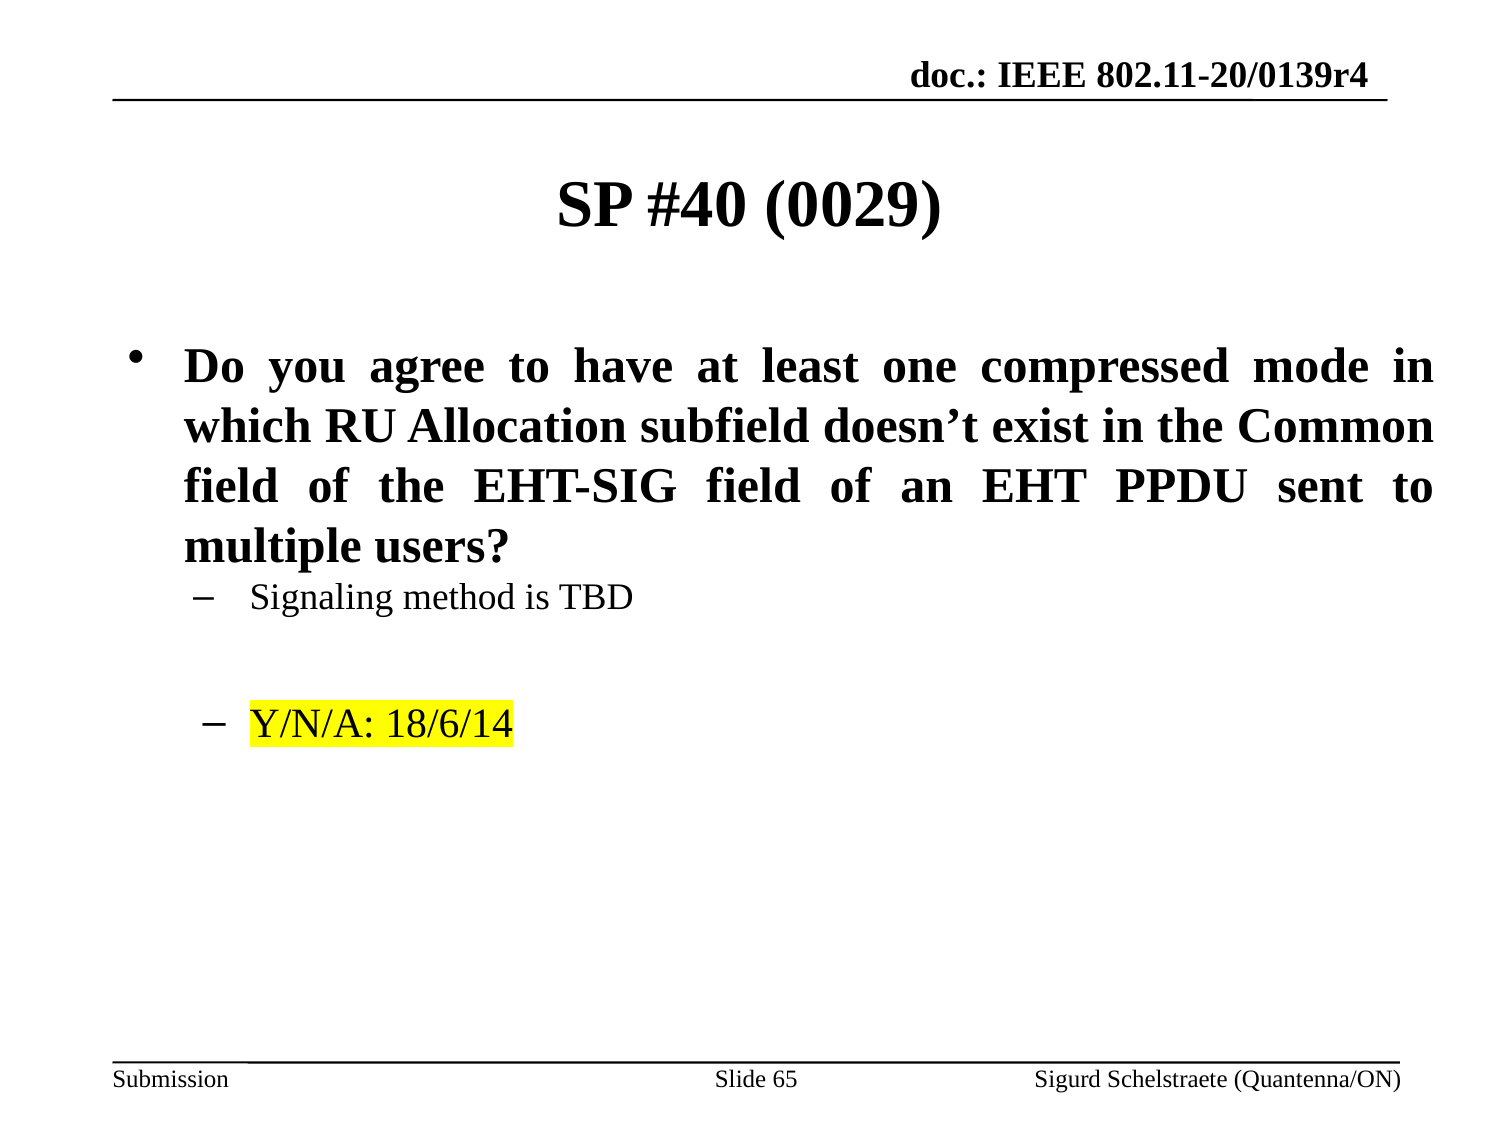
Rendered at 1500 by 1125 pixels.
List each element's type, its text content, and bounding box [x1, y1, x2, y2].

slide_number Slide 65 [712, 1061, 800, 1093]
title SP #40 (0029) [112, 112, 1388, 288]
footer Sigurd Schelstraete (Quantenna/ON) [1028, 1061, 1402, 1093]
list Do you agree to have at least one compressed mode in which RU Allocation subfield doesn’t exist in the Common field of the EHT-SIG field of an EHT PPDU sent to multiple users? Signaling method is TBD Y/N/A: 18/6/14 [112, 324, 1450, 1000]
